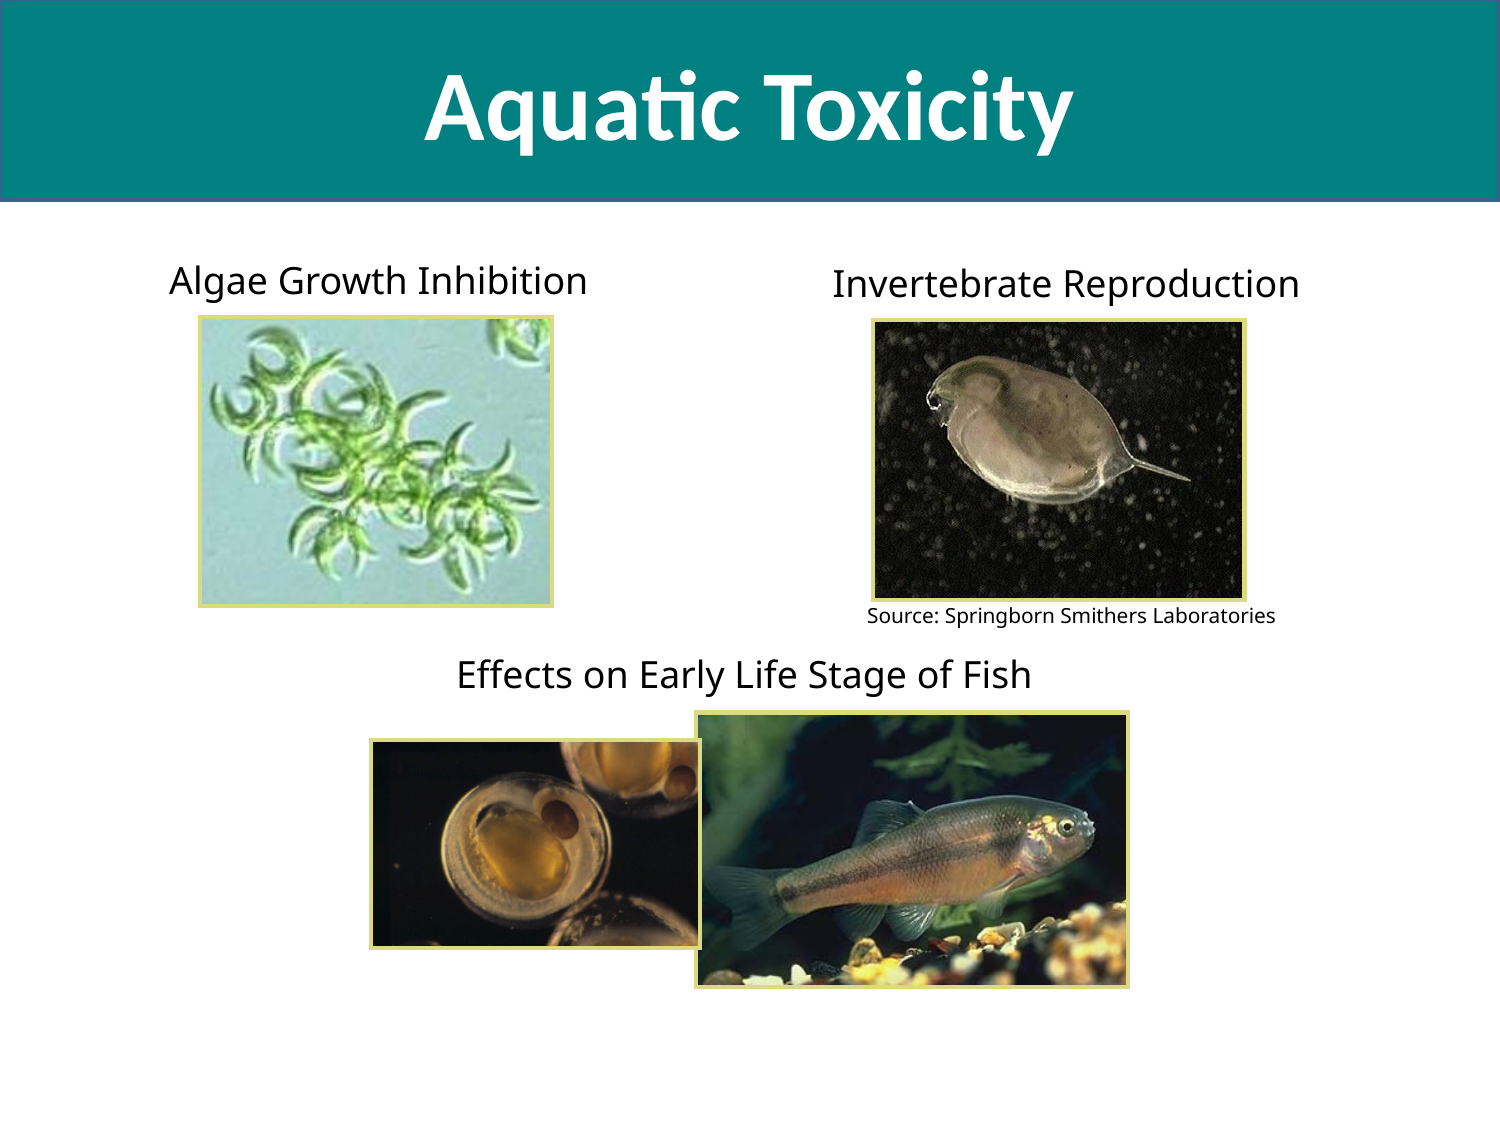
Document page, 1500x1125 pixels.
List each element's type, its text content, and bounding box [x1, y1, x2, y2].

text_box Source: Springborn Smithers Laboratories [852, 595, 1291, 636]
picture [201, 318, 551, 605]
picture [372, 714, 1127, 986]
text_box Effects on Early Life Stage of Fish [441, 643, 1049, 704]
text_box Aquatic Toxicity [0, 0, 1500, 202]
text_box Algae Growth Inhibition [154, 249, 604, 310]
text_box Invertebrate Reproduction [817, 252, 1316, 312]
picture [874, 322, 1243, 599]
